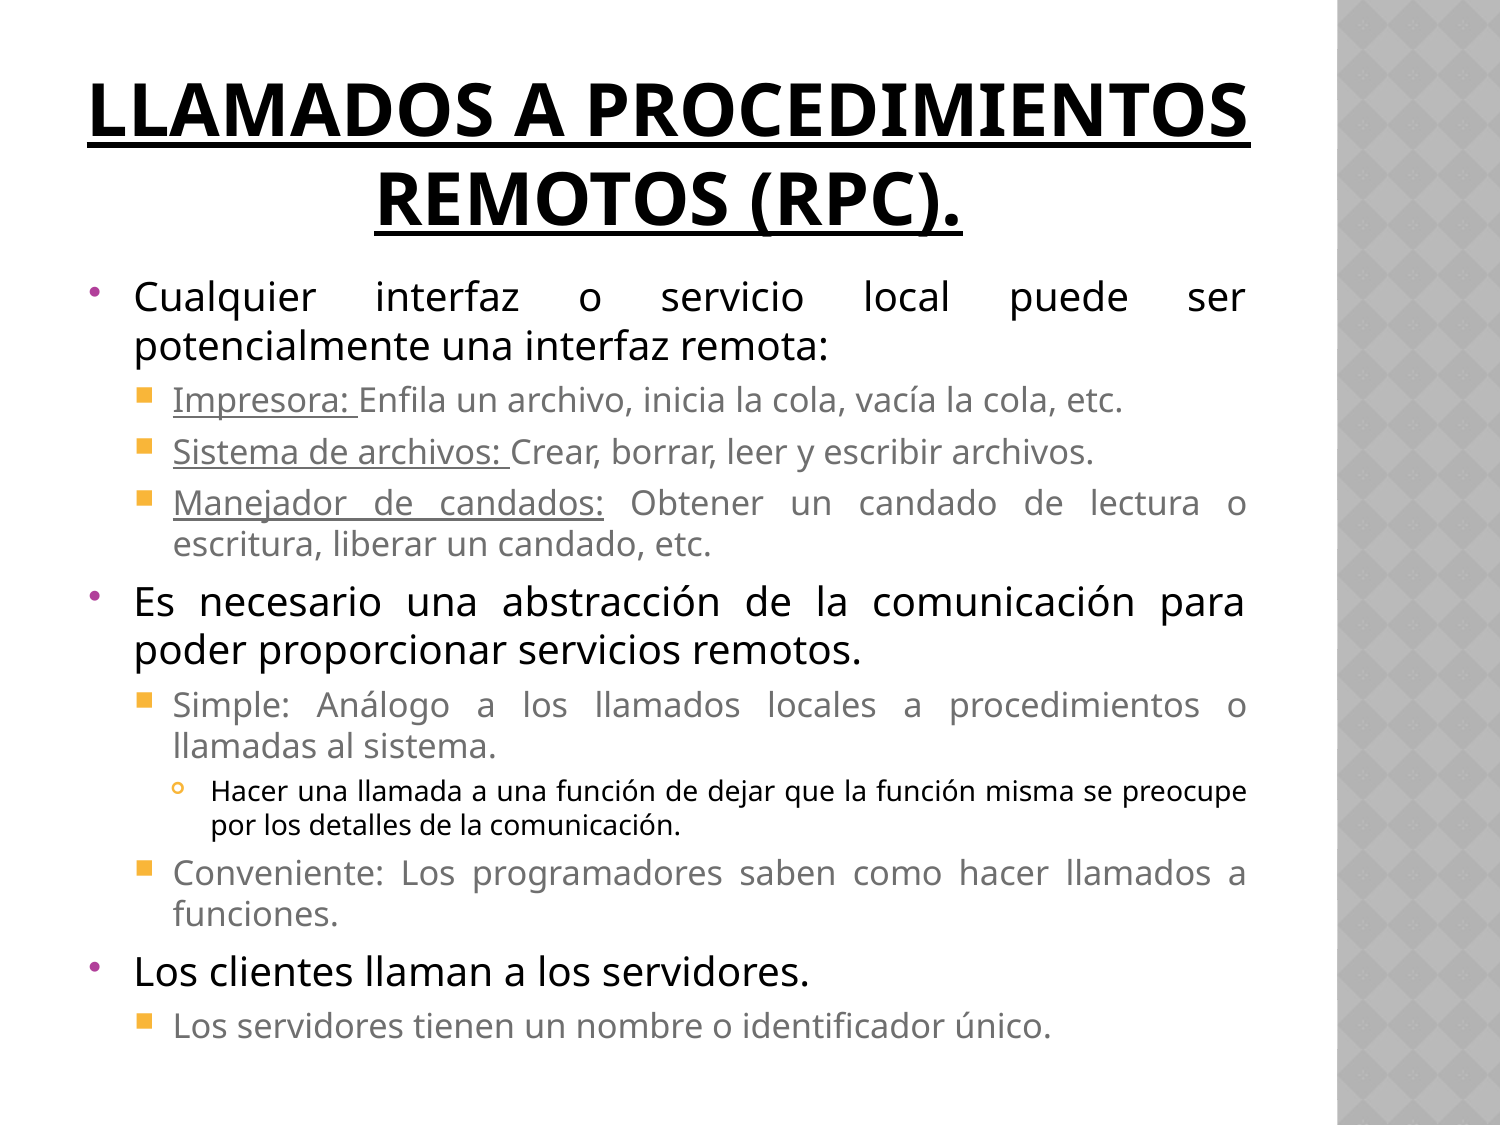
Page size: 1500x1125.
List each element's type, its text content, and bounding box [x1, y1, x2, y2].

title Llamados a procedimientos remotos (RPC). [75, 52, 1263, 240]
list Cualquier interfaz o servicio local puede ser potencialmente una interfaz remota: Impresora: Enfila un archivo, inicia la cola, vacía la cola, etc. Sistema de archivos: Crear, borrar, leer y escribir archivos. Manejador de candados: Obtener un candado de lectura o escritura, liberar un candado, etc. Es necesario una abstracción de la comunicación para poder proporcionar servicios remotos. Simple: Análogo a los llamados locales a procedimientos o llamadas al sistema. Hacer una llamada a una función de dejar que la función misma se preocupe por los detalles de la comunicación. Conveniente: Los programadores saben como hacer llamados a funciones. Los clientes llaman a los servidores. Los servidores tienen un nombre o identificador único. [75, 264, 1263, 1059]
